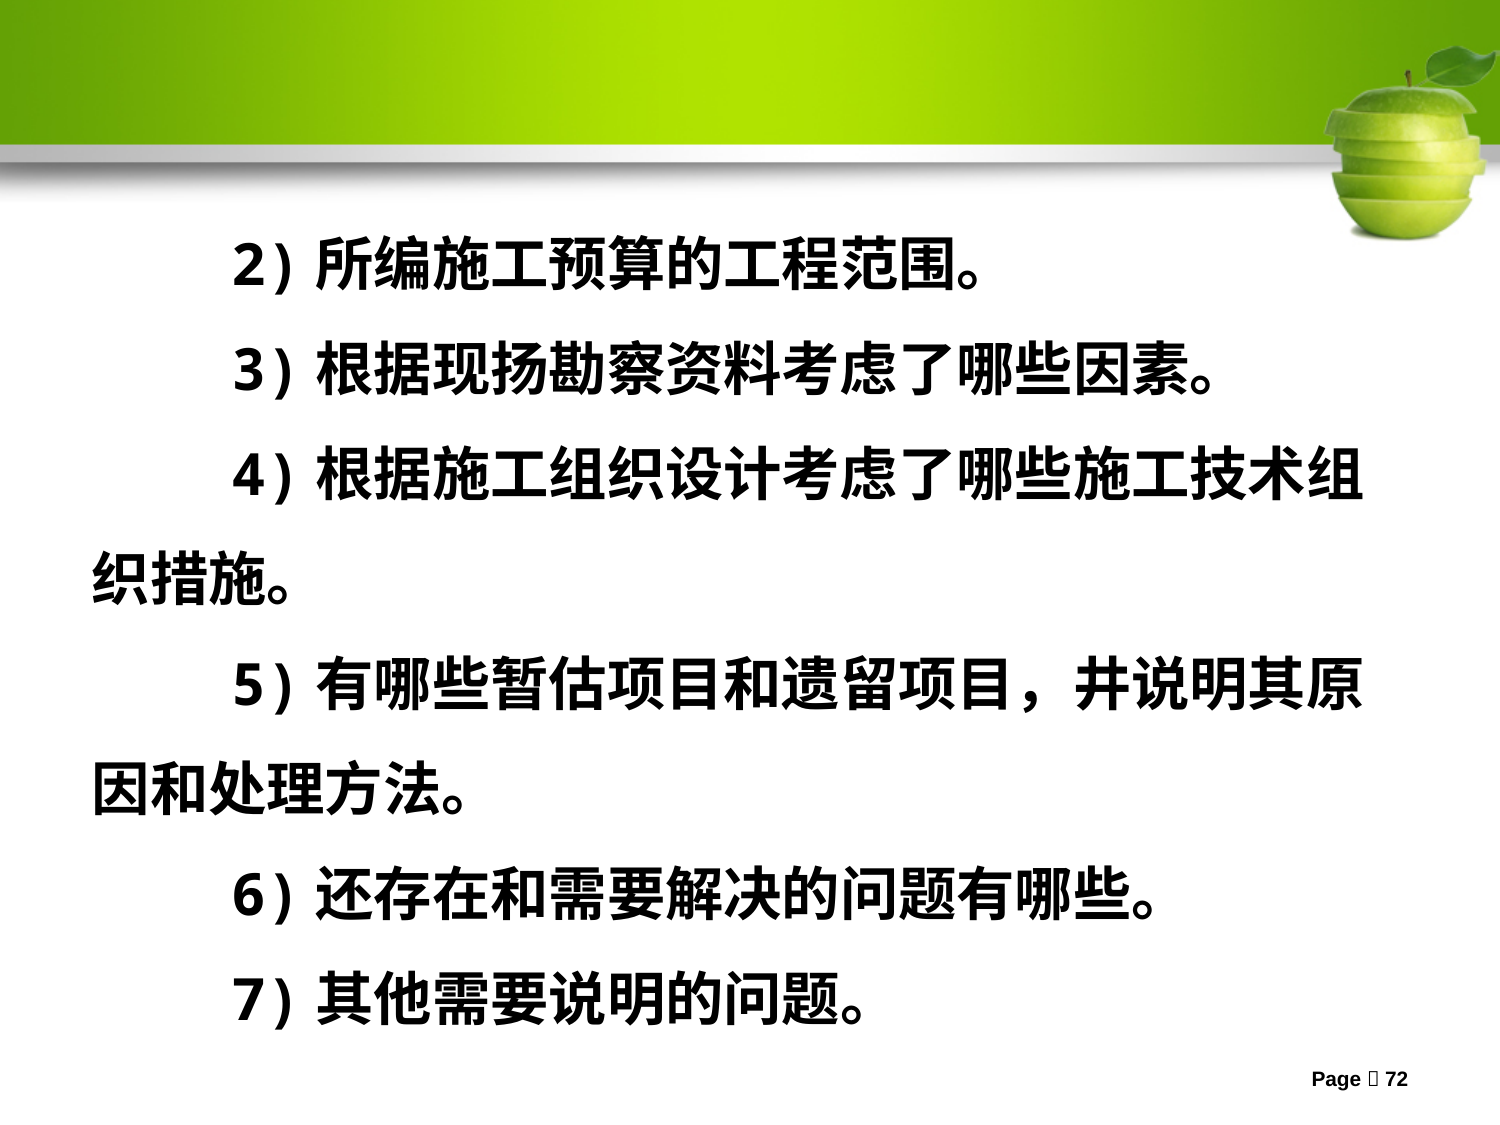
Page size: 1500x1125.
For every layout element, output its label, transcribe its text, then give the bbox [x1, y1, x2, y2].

picture [0, 0, 1500, 1125]
list 2)所编施工预算的工程范围。 3)根据现扬勘察资料考虑了哪些因素。 4)根据施工组织设计考虑了哪些施工技术组织措施。 5)有哪些暂估项目和遗留项目，井说明其原因和处理方法。 6)还存在和需要解决的问题有哪些。 7)其他需要说明的问题。 [76, 184, 1424, 1032]
slide_number Page  [1186, 1058, 1424, 1092]
